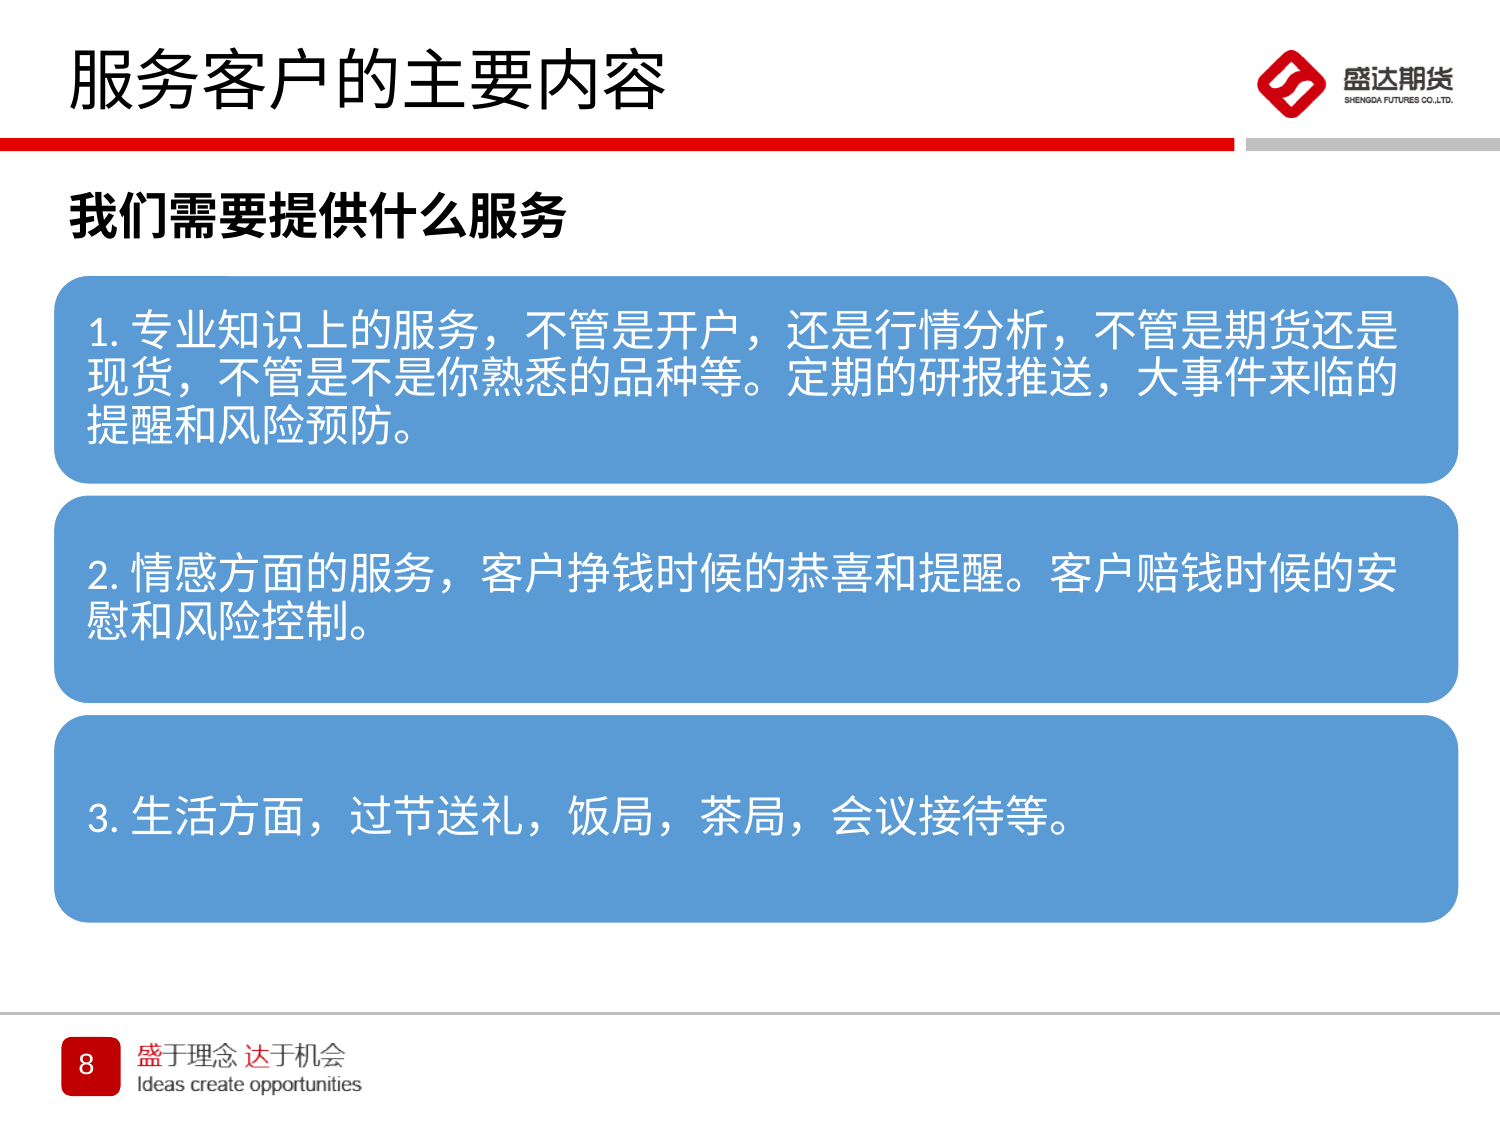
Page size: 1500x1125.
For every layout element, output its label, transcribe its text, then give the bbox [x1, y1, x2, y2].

picture [1292, 50, 1464, 118]
title 服务客户的主要内容 [53, 18, 1292, 127]
subtitle 我们需要提供什么服务 [53, 176, 1179, 263]
picture [137, 1043, 362, 1097]
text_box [53, 263, 1460, 936]
